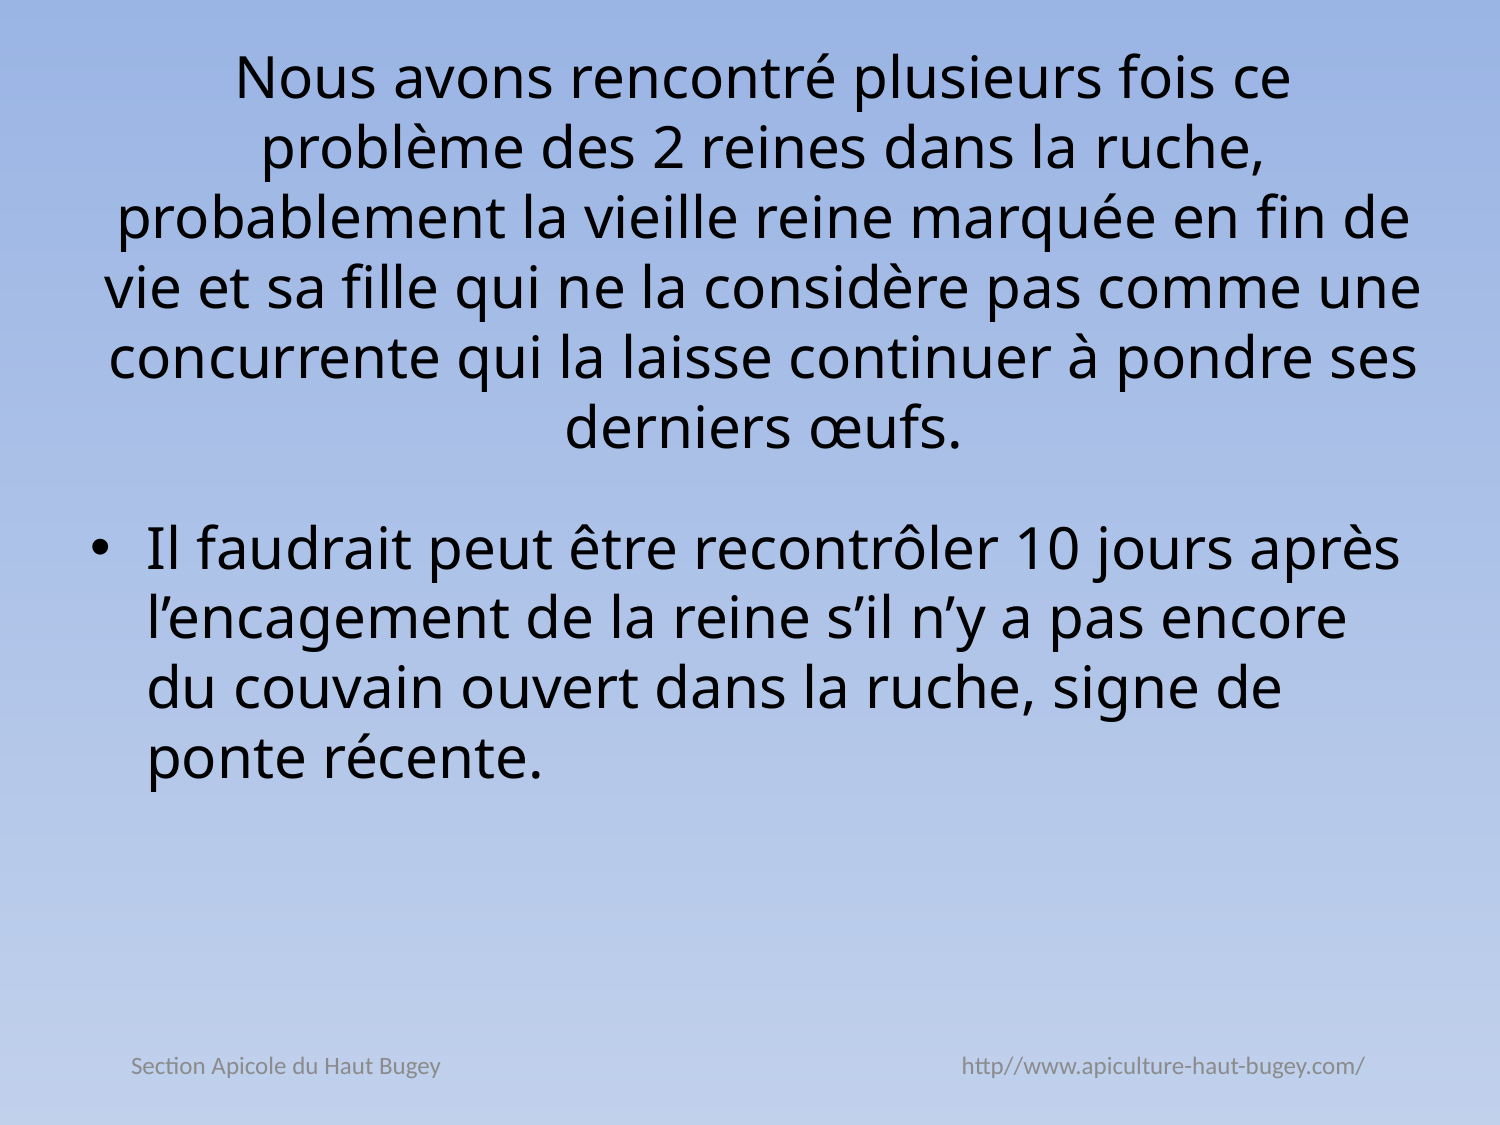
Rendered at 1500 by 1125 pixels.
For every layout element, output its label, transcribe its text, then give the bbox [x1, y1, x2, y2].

list Il faudrait peut être recontrôler 10 jours après l’encagement de la reine s’il n’y a pas encore du couvain ouvert dans la ruche, signe de ponte récente. [75, 503, 1425, 1005]
footer Section Apicole du Haut Bugey http//www.apiculture-haut-bugey.com/ [0, 1035, 1500, 1095]
title Nous avons rencontré plusieurs fois ce problème des 2 reines dans la ruche, probablement la vieille reine marquée en fin de vie et sa fille qui ne la considère pas comme une concurrente qui la laisse continuer à pondre ses derniers œufs. [88, 30, 1439, 539]
